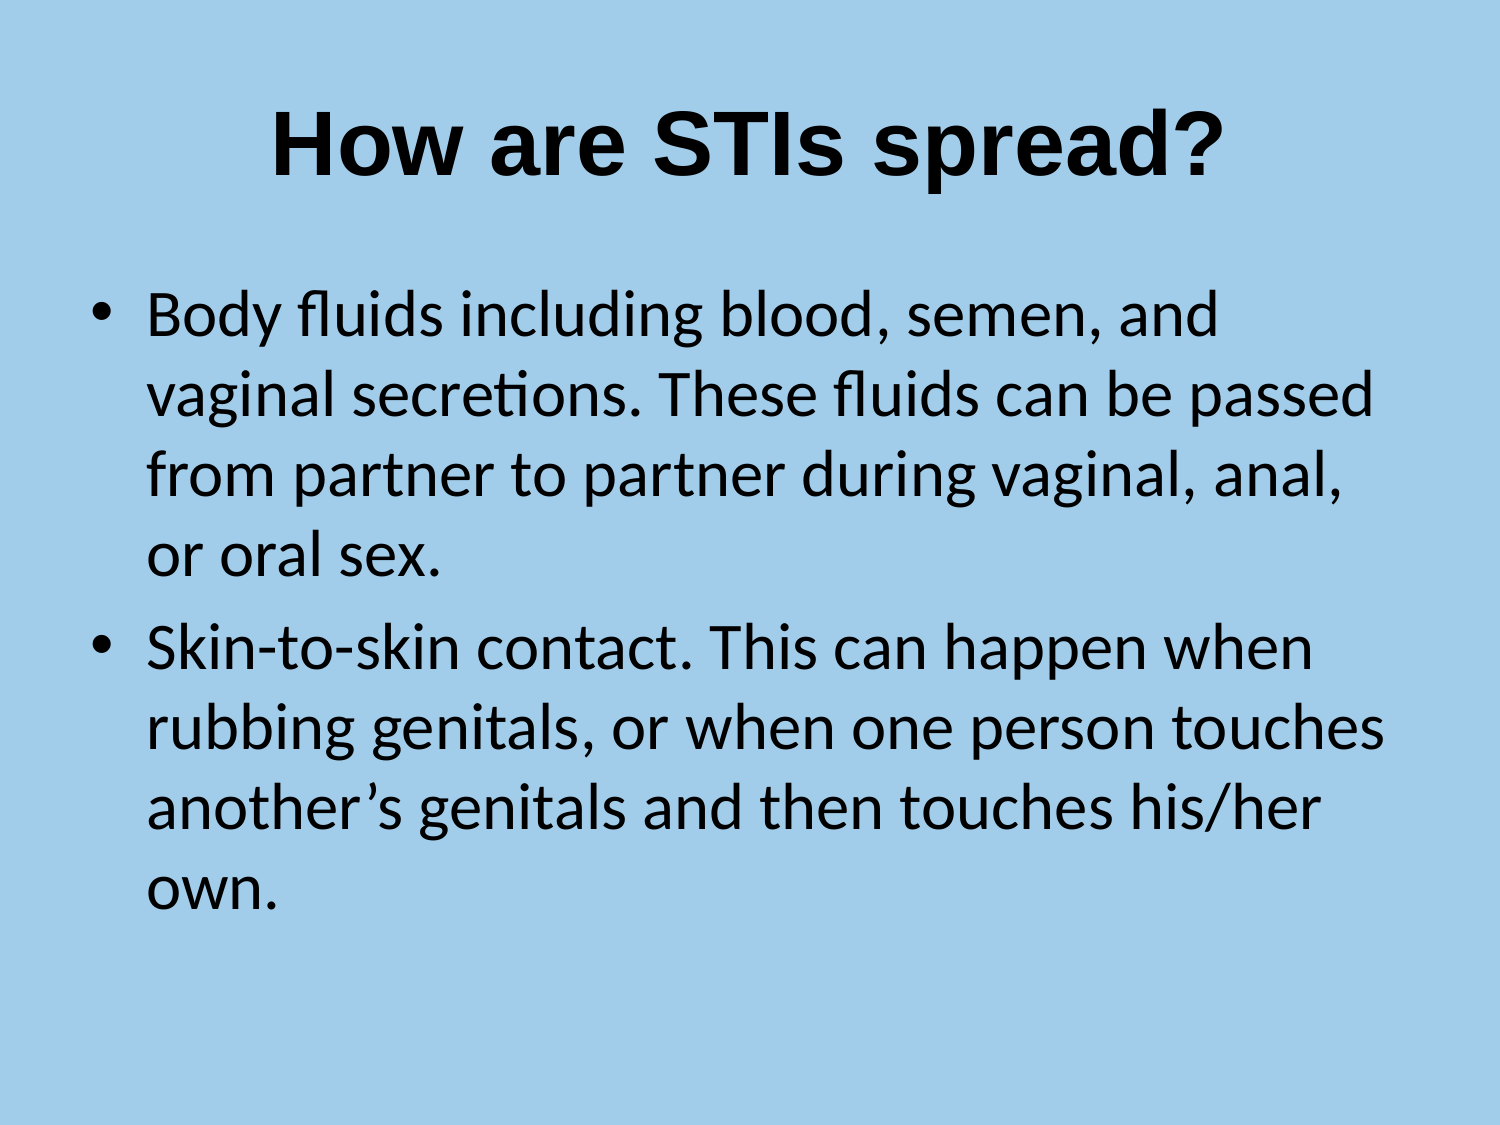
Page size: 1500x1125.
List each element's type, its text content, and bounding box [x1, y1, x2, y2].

list Body fluids including blood, semen, and vaginal secretions. These fluids can be passed from partner to partner during vaginal, anal, or oral sex. Skin-to-skin contact. This can happen when rubbing genitals, or when one person touches another’s genitals and then touches his/her own. [75, 262, 1425, 1005]
title How are STIs spread? [75, 45, 1425, 233]
